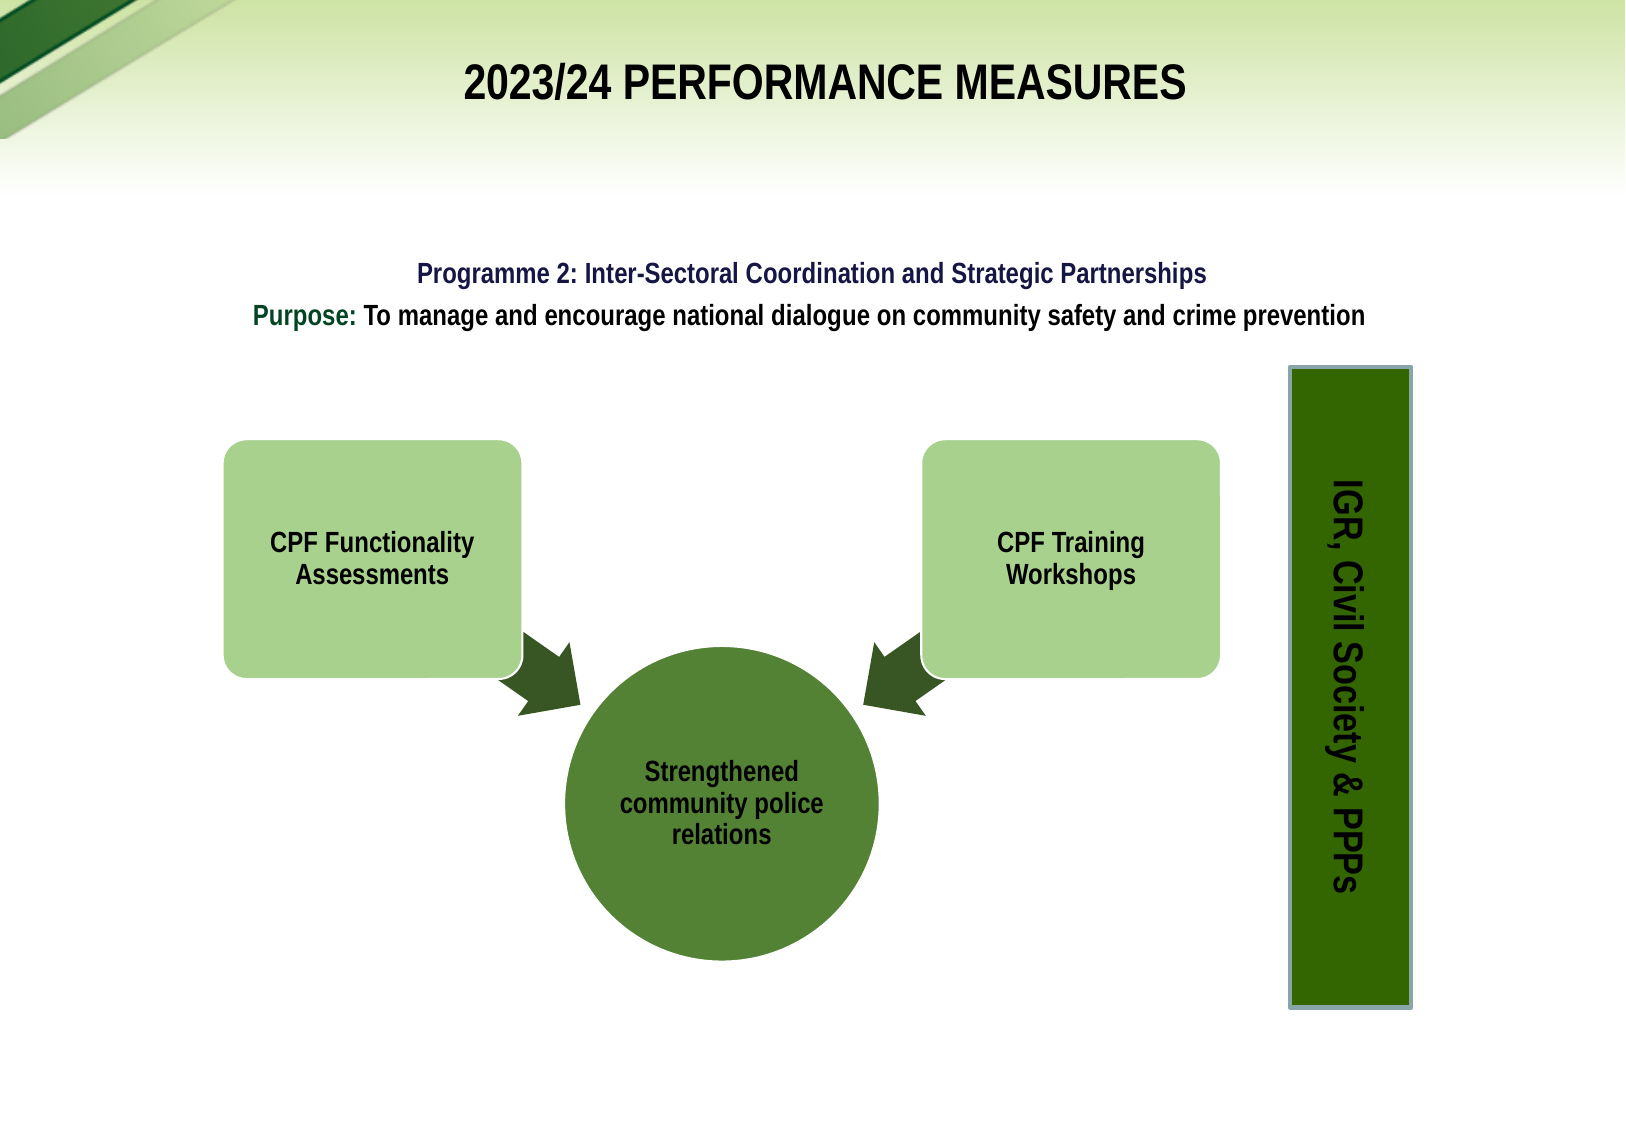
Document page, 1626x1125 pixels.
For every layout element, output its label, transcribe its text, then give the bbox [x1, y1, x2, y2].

text_box [0, 0, 1625, 197]
text_box 2023/24 PERFORMANCE MEASURES [265, 42, 1581, 144]
text_box Programme 2: Inter-Sectoral Coordination and Strategic Partnerships Purpose: To manage and encourage national dialogue on community safety and crime prevention [80, 245, 1544, 339]
text_box IGR, Civil Society & PPPs [1288, 365, 1413, 1010]
picture [0, 0, 262, 139]
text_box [221, 366, 1223, 1034]
